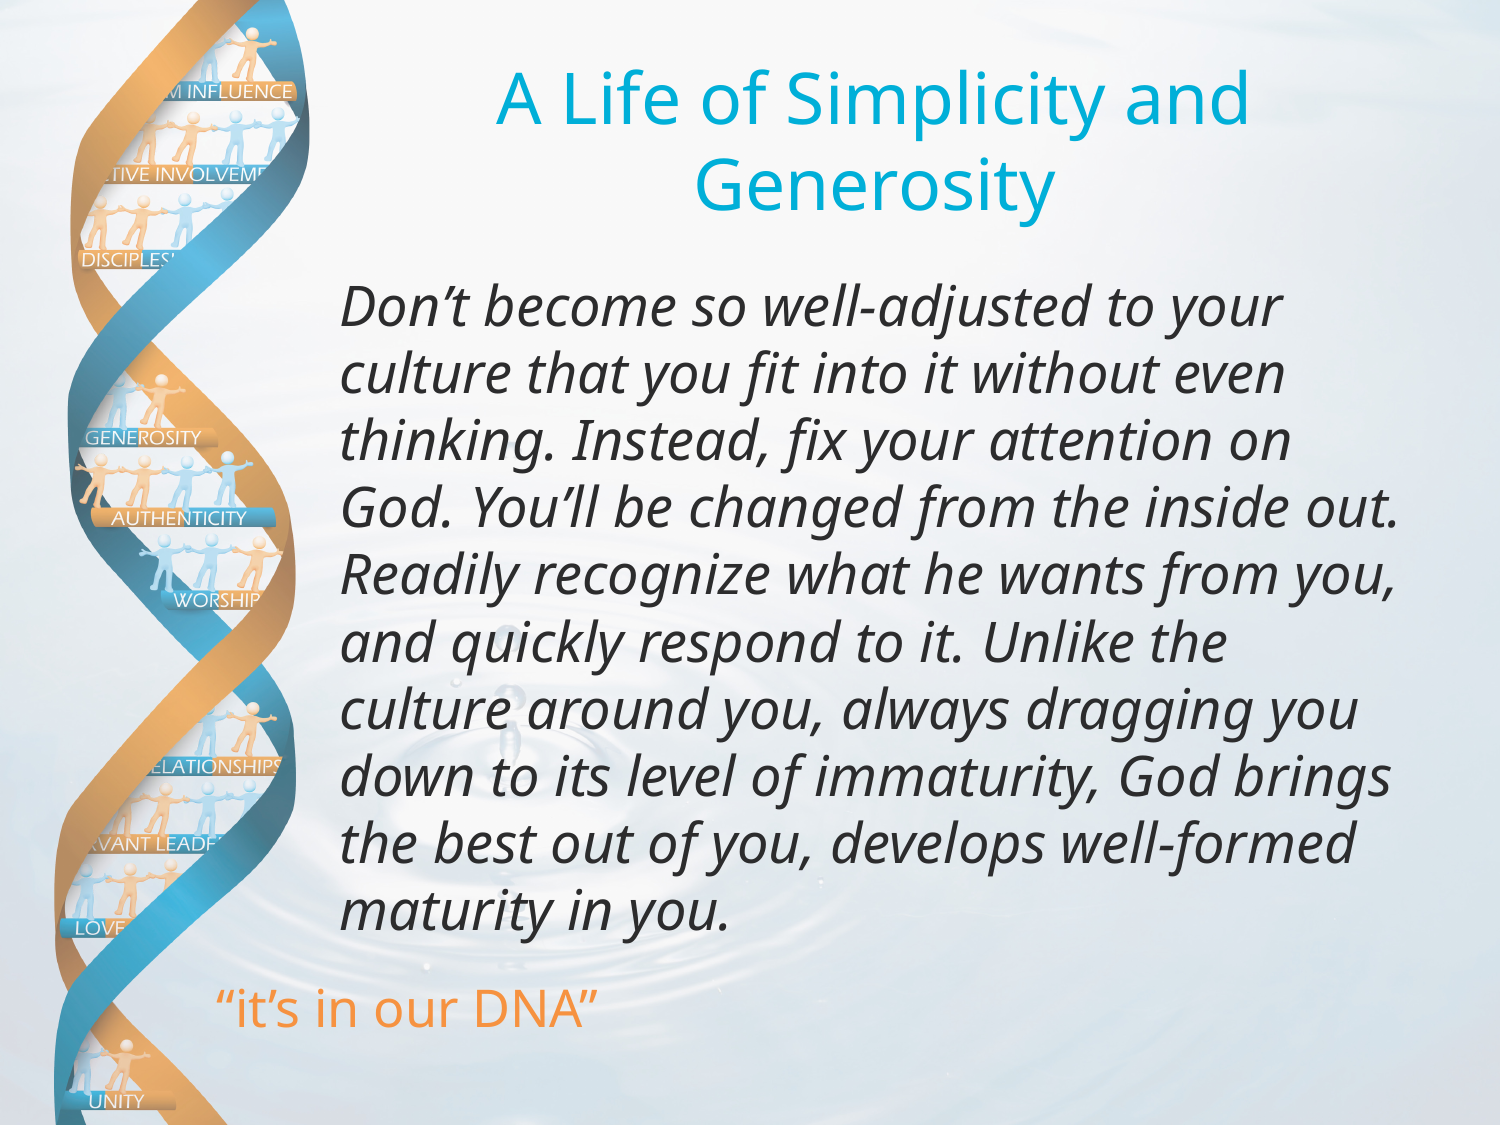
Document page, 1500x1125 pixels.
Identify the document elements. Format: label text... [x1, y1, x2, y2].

list Don’t become so well-adjusted to your culture that you fit into it without even thinking. Instead, fix your attention on God. You’ll be changed from the inside out. Readily recognize what he wants from you, and quickly respond to it. Unlike the culture around you, always dragging you down to its level of immaturity, God brings the best out of you, develops well-formed maturity in you. [324, 262, 1425, 1005]
picture [0, 0, 1500, 1125]
title A Life of Simplicity and Generosity [324, 45, 1425, 233]
